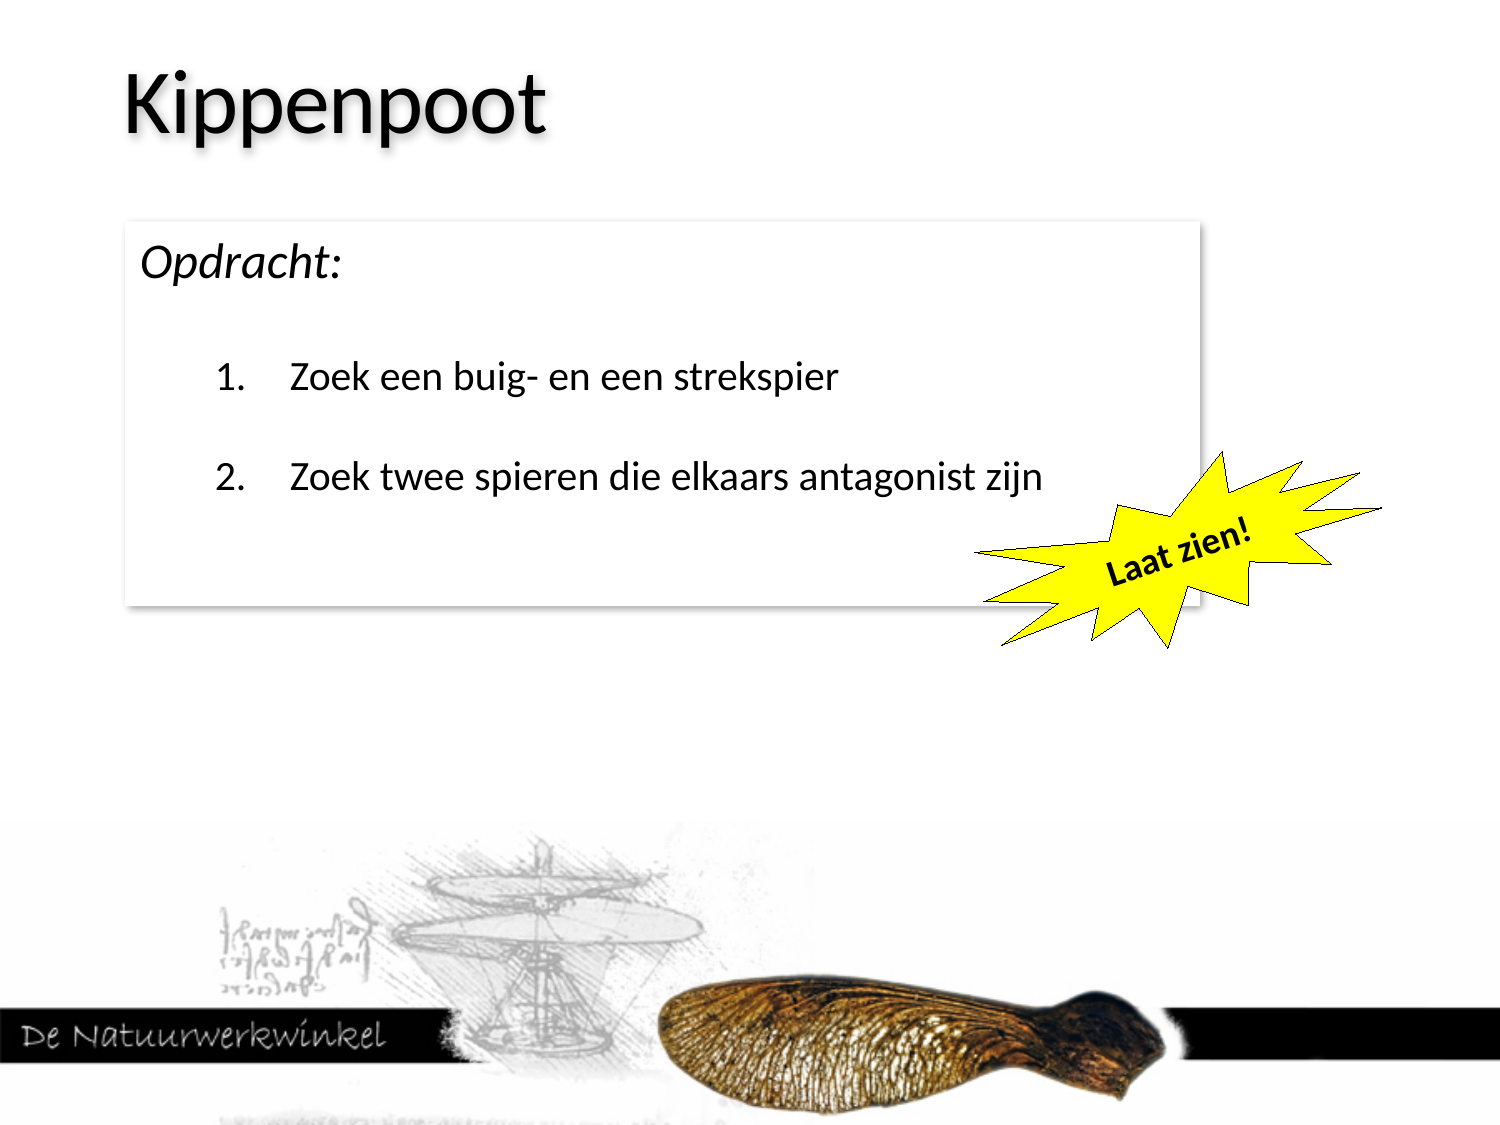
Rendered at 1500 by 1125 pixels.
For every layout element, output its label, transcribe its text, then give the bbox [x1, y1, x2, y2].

text_box Laat zien! [974, 451, 1382, 649]
text_box Kippenpoot [122, 52, 1059, 156]
picture [0, 821, 1500, 1125]
text_box Opdracht: Zoek een buig- en een strekspier Zoek twee spieren die elkaars antagonist zijn [123, 219, 1202, 608]
